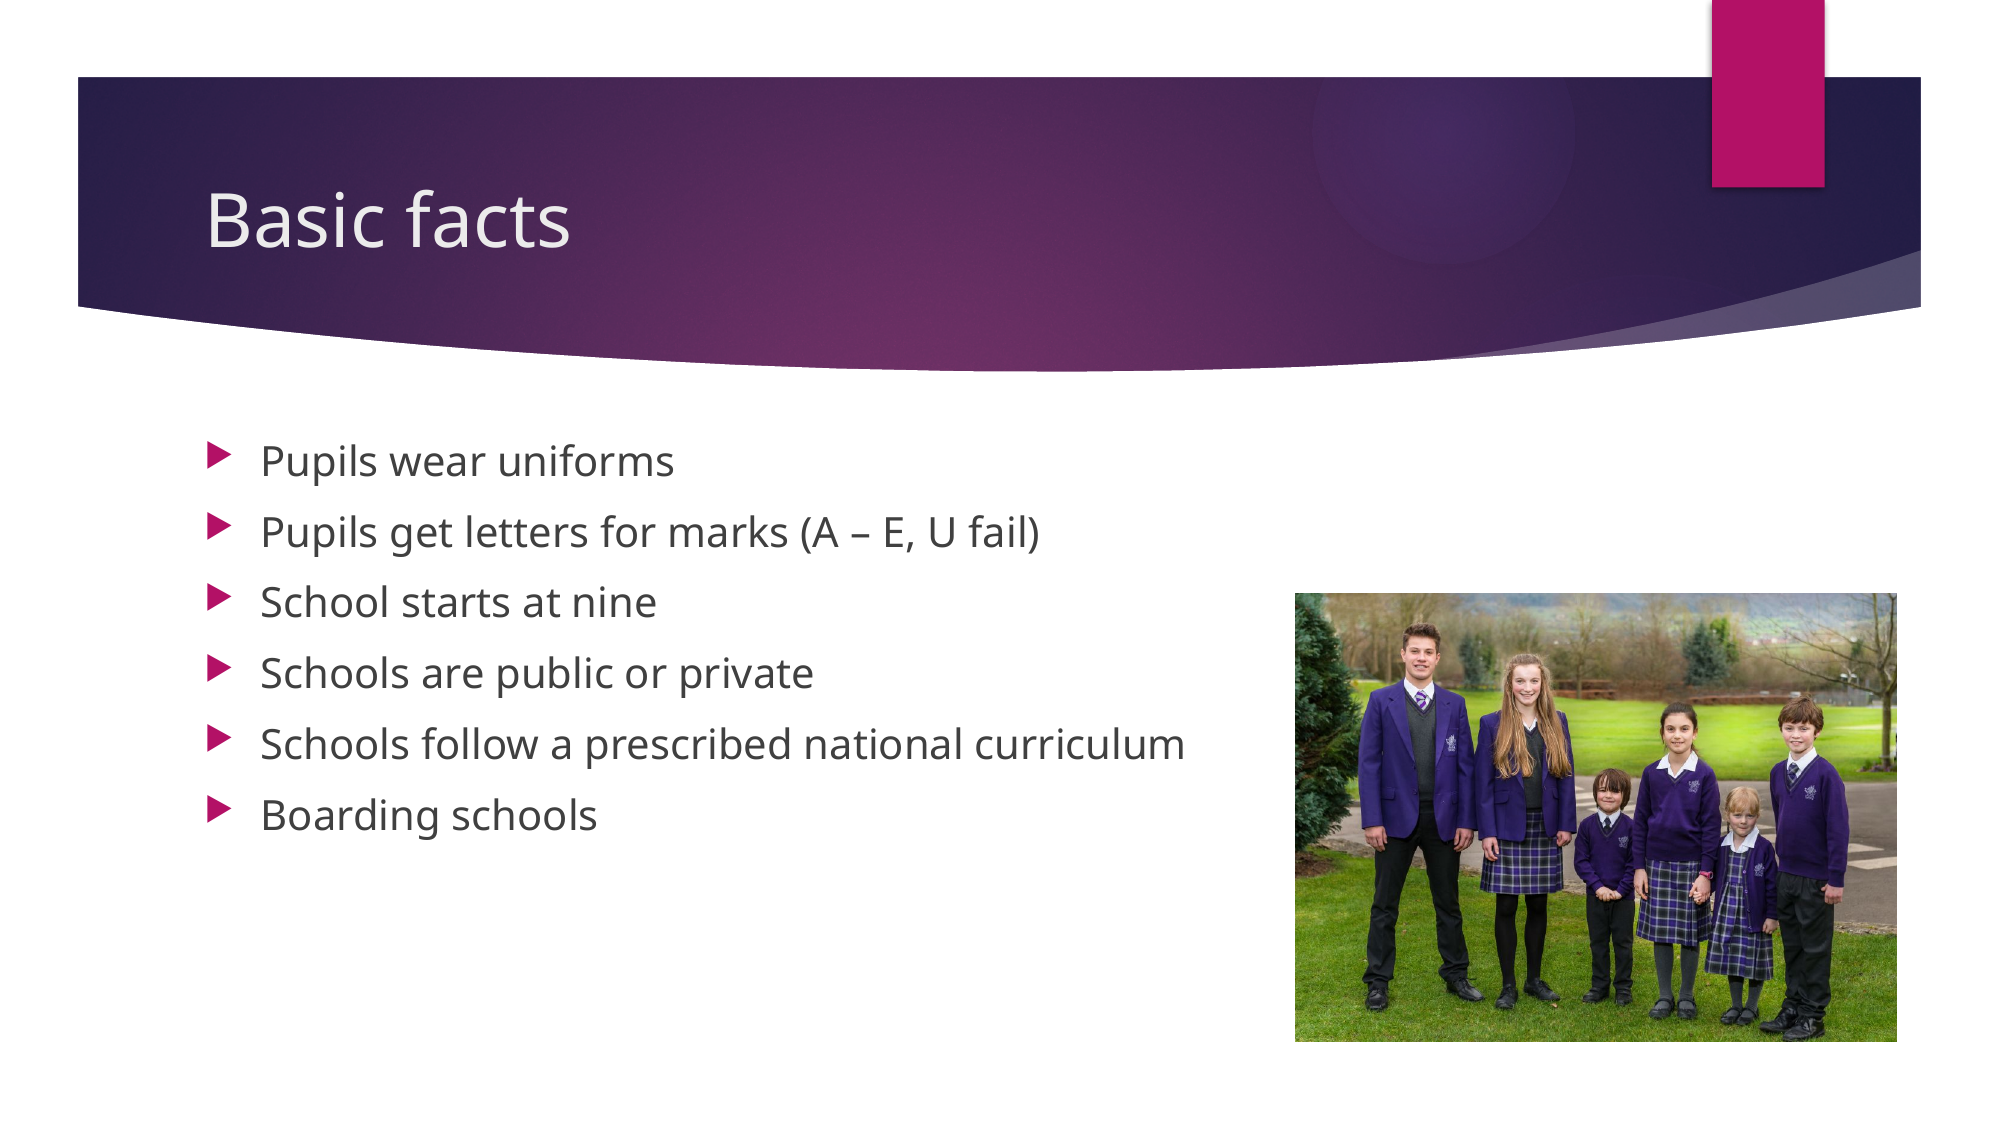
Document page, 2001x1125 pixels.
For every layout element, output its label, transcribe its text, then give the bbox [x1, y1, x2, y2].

list Pupils wear uniforms Pupils get letters for marks (A – E, U fail) School starts at nine Schools are public or private Schools follow a prescribed national curriculum Boarding schools [189, 427, 1638, 988]
picture [1295, 593, 1897, 1043]
title Basic facts [189, 159, 1627, 276]
